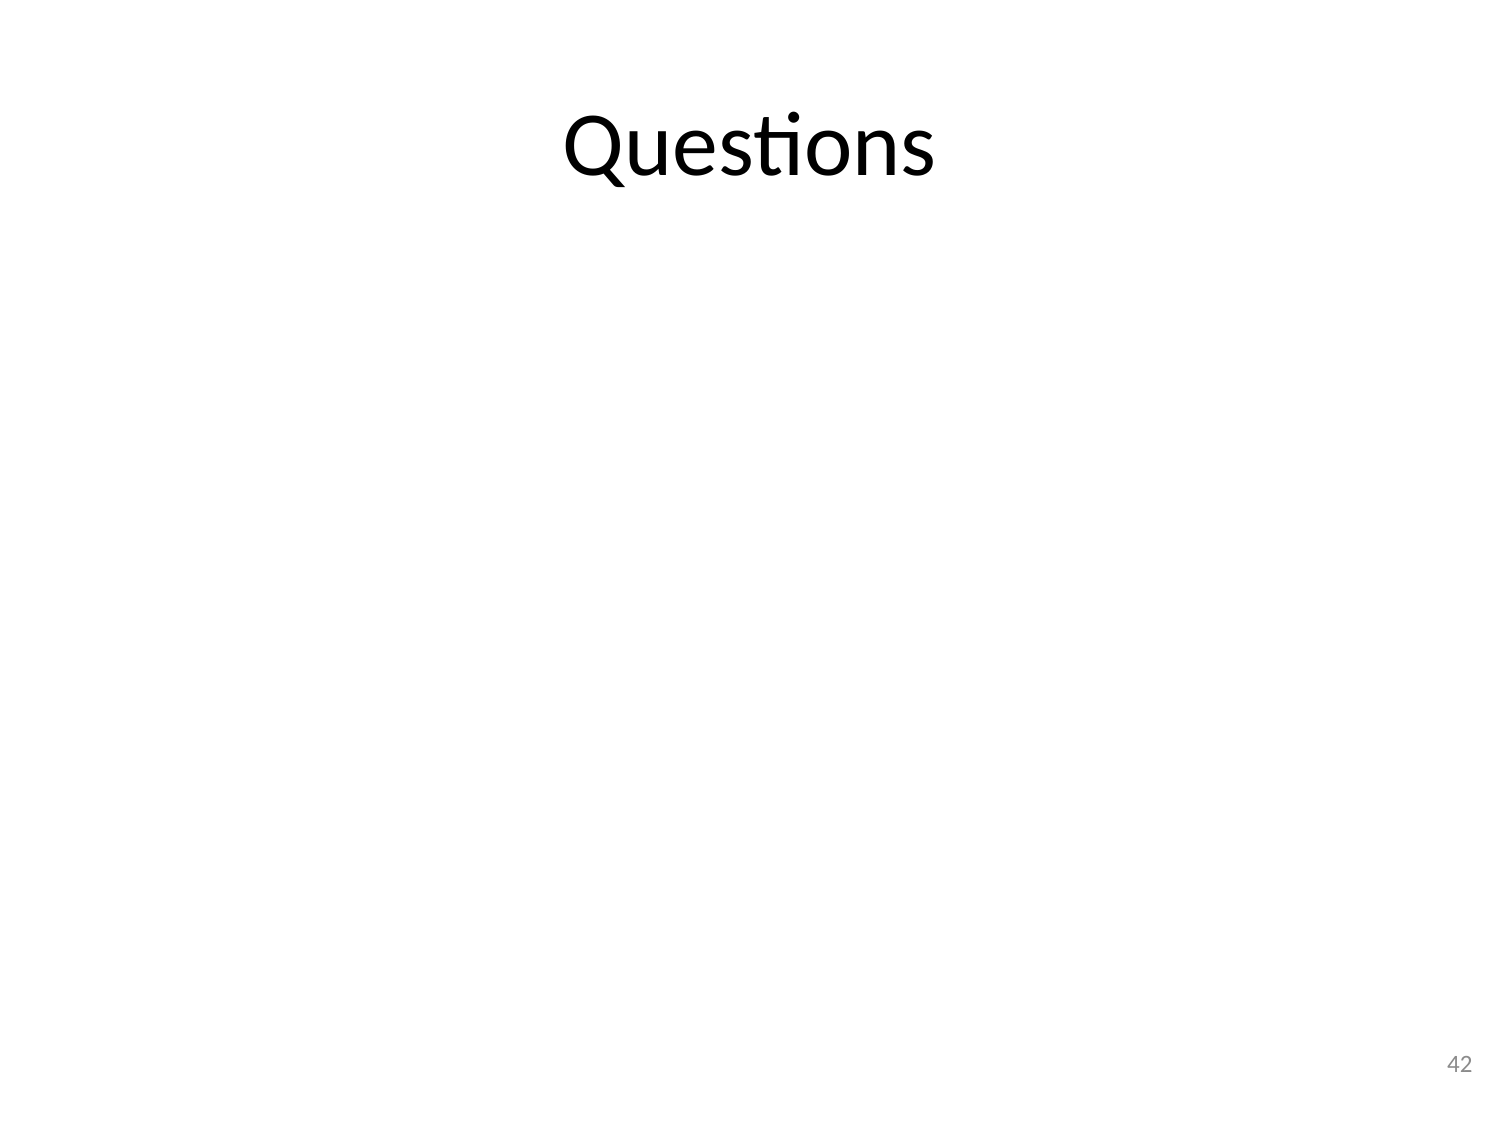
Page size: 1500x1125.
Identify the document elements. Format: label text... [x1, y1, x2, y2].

slide_number 42 [1175, 1025, 1488, 1100]
title Questions [75, 45, 1425, 233]
